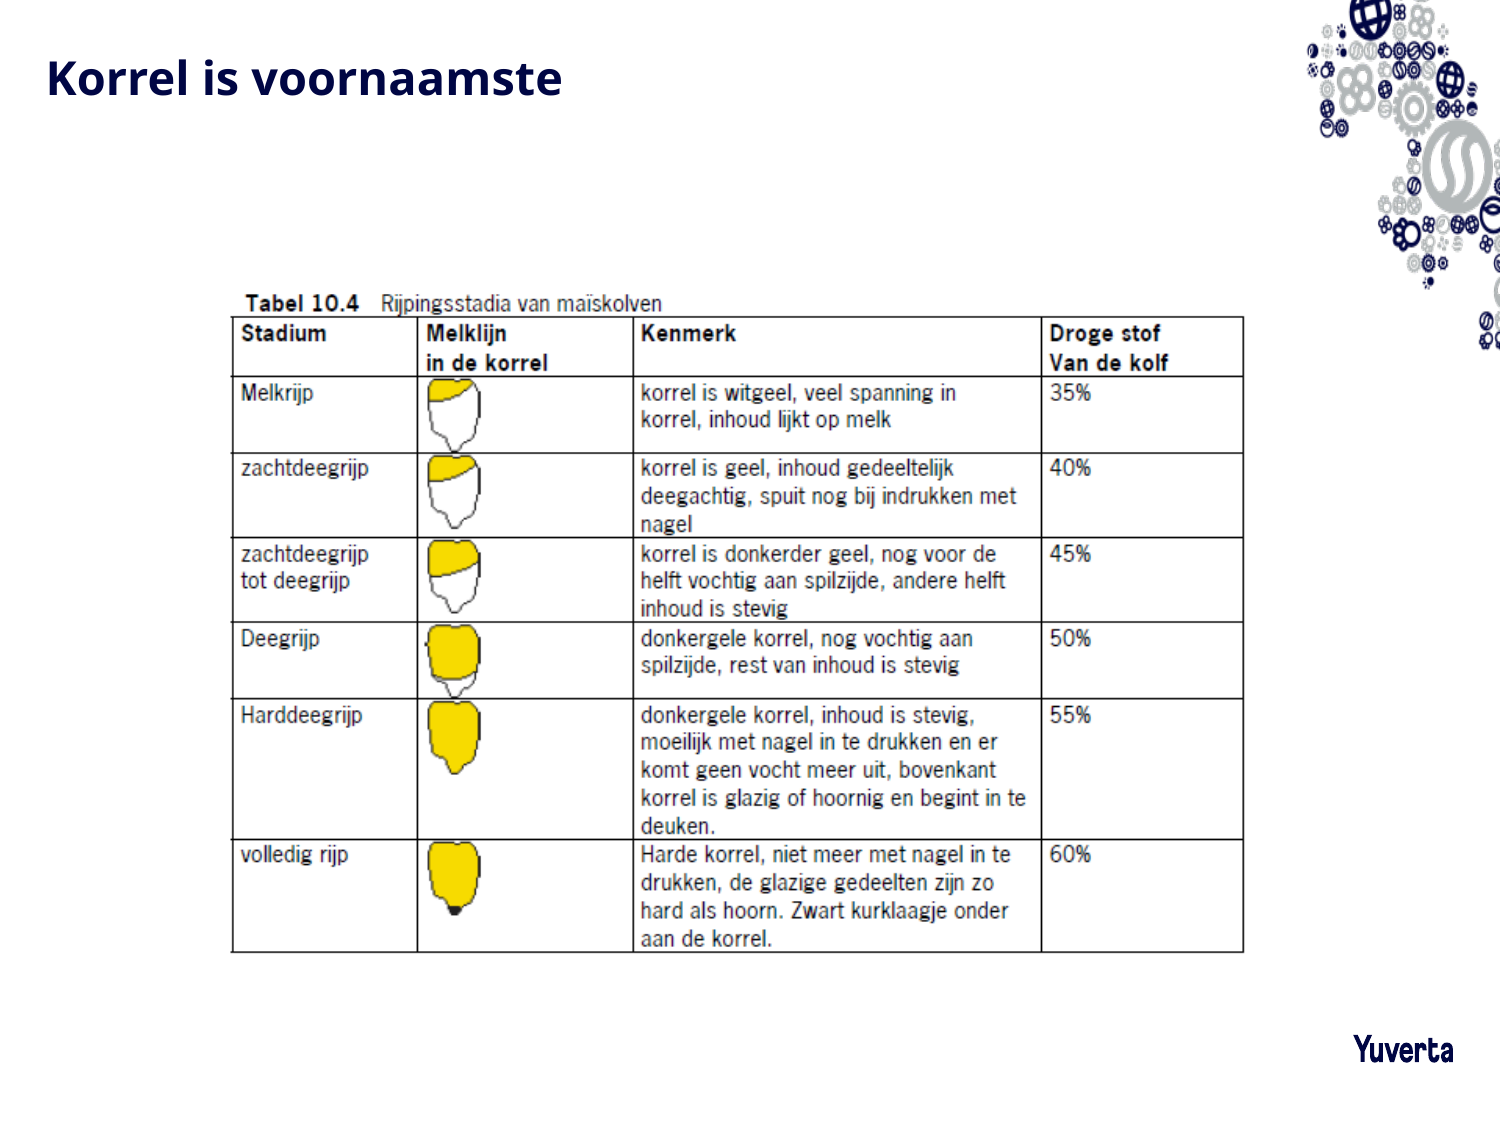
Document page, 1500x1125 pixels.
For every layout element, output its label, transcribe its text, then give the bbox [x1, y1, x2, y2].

title Korrel is voornaamste [45, 48, 1290, 239]
picture [0, 0, 1500, 1125]
